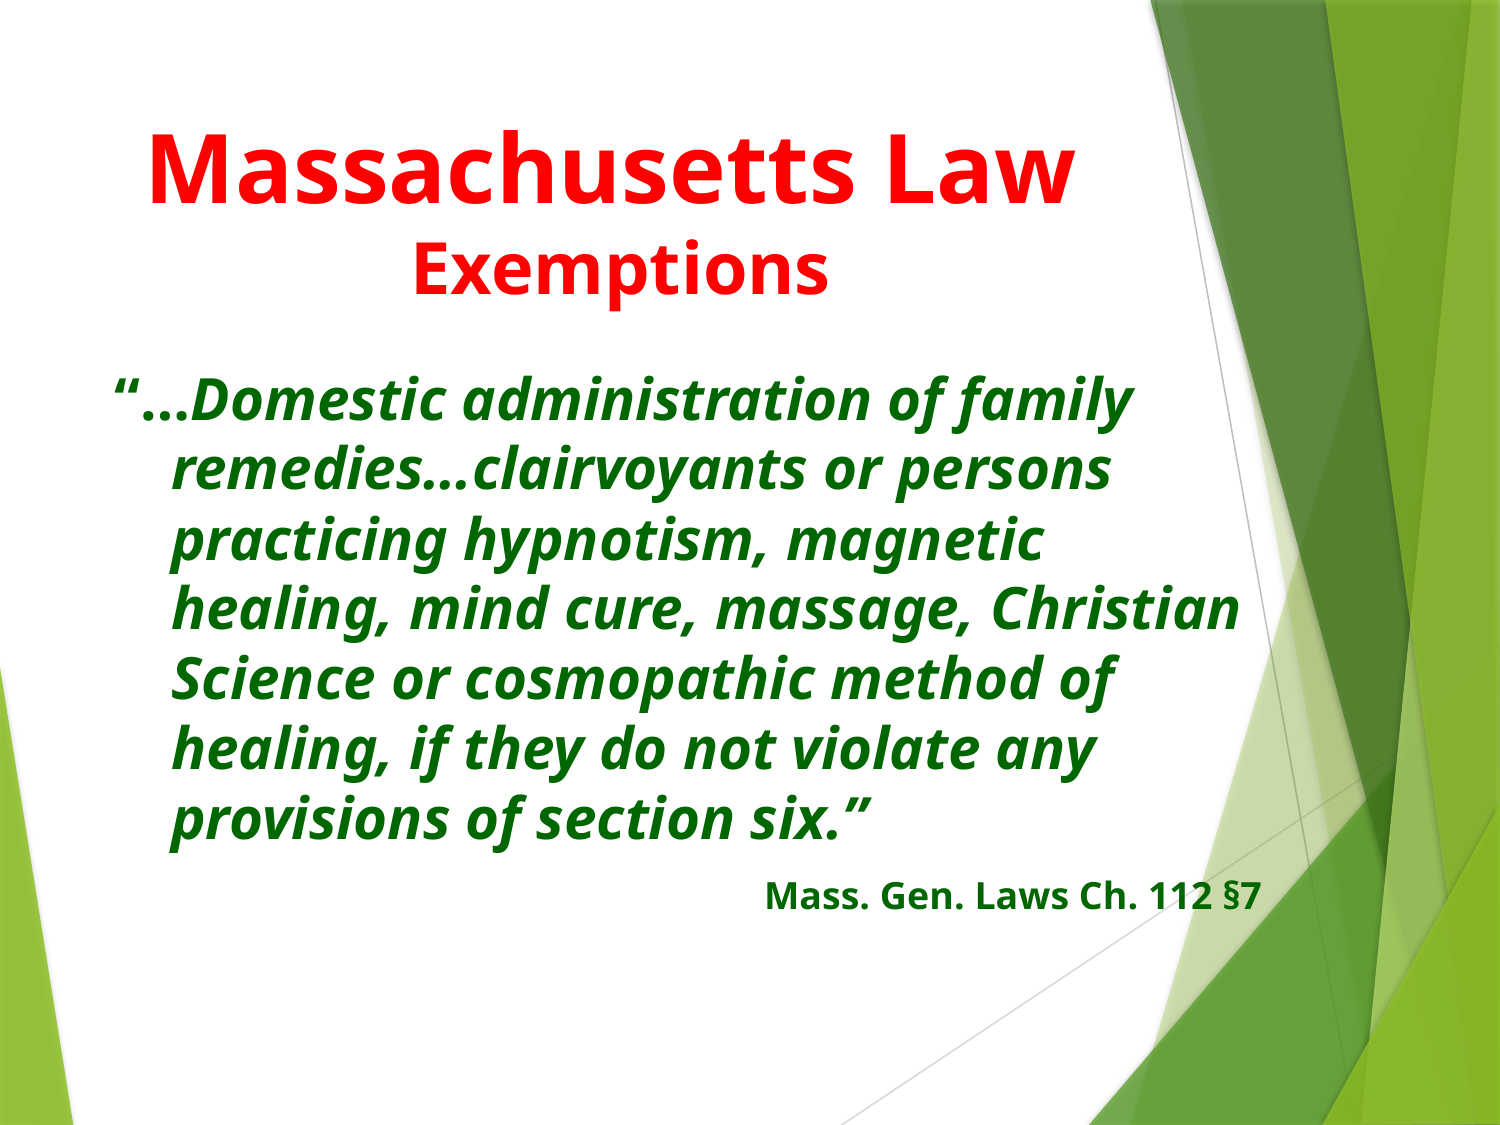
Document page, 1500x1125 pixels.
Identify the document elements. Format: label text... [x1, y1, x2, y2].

list “…Domestic administration of family remedies…clairvoyants or persons practicing hypnotism, magnetic healing, mind cure, massage, Christian Science or cosmopathic method of healing, if they do not violate any provisions of section six.” Mass. Gen. Laws Ch. 112 §7 [99, 354, 1288, 1038]
title Massachusetts Law Exemptions [99, 99, 1142, 317]
